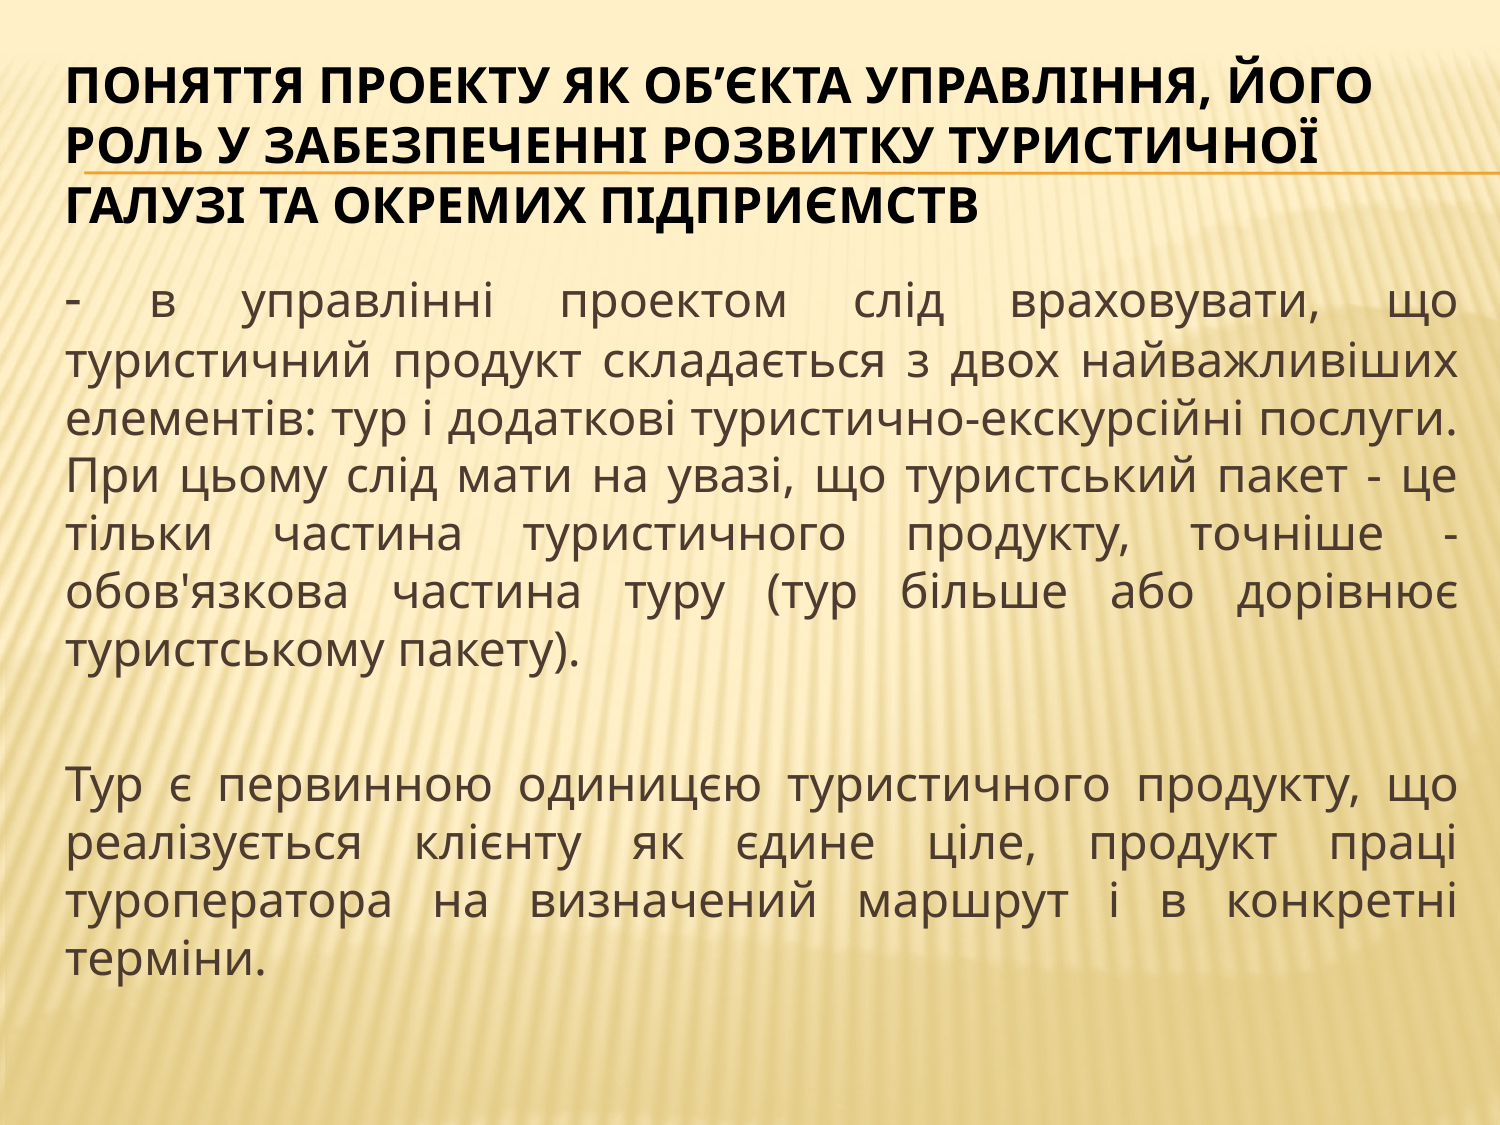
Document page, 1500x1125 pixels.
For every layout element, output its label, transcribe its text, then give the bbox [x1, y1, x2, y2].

list - в управлінні проектом слід враховувати, що туристичний продукт складається з двох найважливіших елементів: тур і додаткові туристично-екскурсійні послуги. При цьому слід мати на увазі, що туристський пакет - це тільки частина туристичного продукту, точніше - обов'язкова частина туру (тур більше або дорівнює туристському пакету). Тур є первинною одиницєю туристичного продукту, що реалізується клієнту як єдине ціле, продукт праці туроператора на визначений маршрут і в конкретні терміни. [50, 254, 1475, 998]
title Поняття проекту як об’єкта управління, його роль у забезпеченні розвитку туристичної галузі та окремих підприємств [50, 75, 1475, 213]
